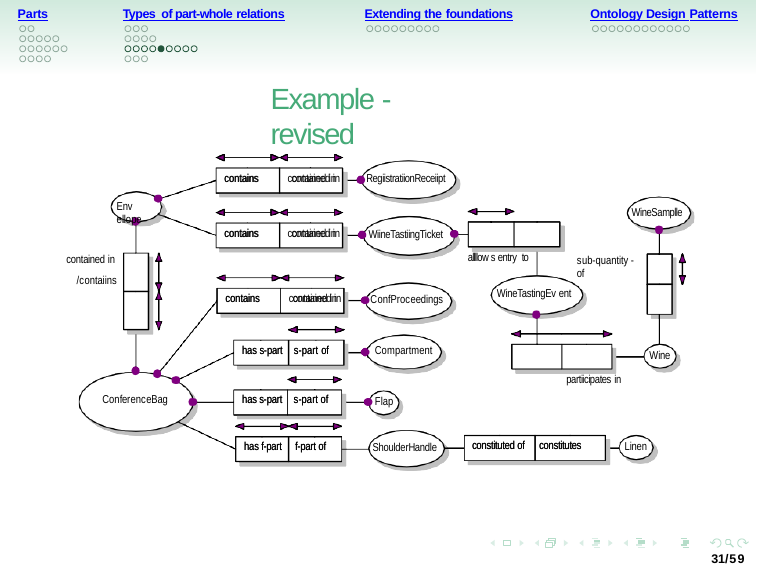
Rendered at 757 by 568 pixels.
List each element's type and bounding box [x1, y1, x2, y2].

slide_number [707, 552, 748, 568]
text_box [623, 539, 628, 547]
text_box [608, 539, 613, 547]
text_box [268, 80, 488, 151]
text_box [0, 0, 757, 74]
text_box [725, 539, 734, 548]
text_box [737, 538, 749, 548]
text_box [63, 154, 695, 471]
text_box [710, 538, 722, 548]
text_box [579, 539, 584, 547]
text_box [652, 539, 657, 547]
